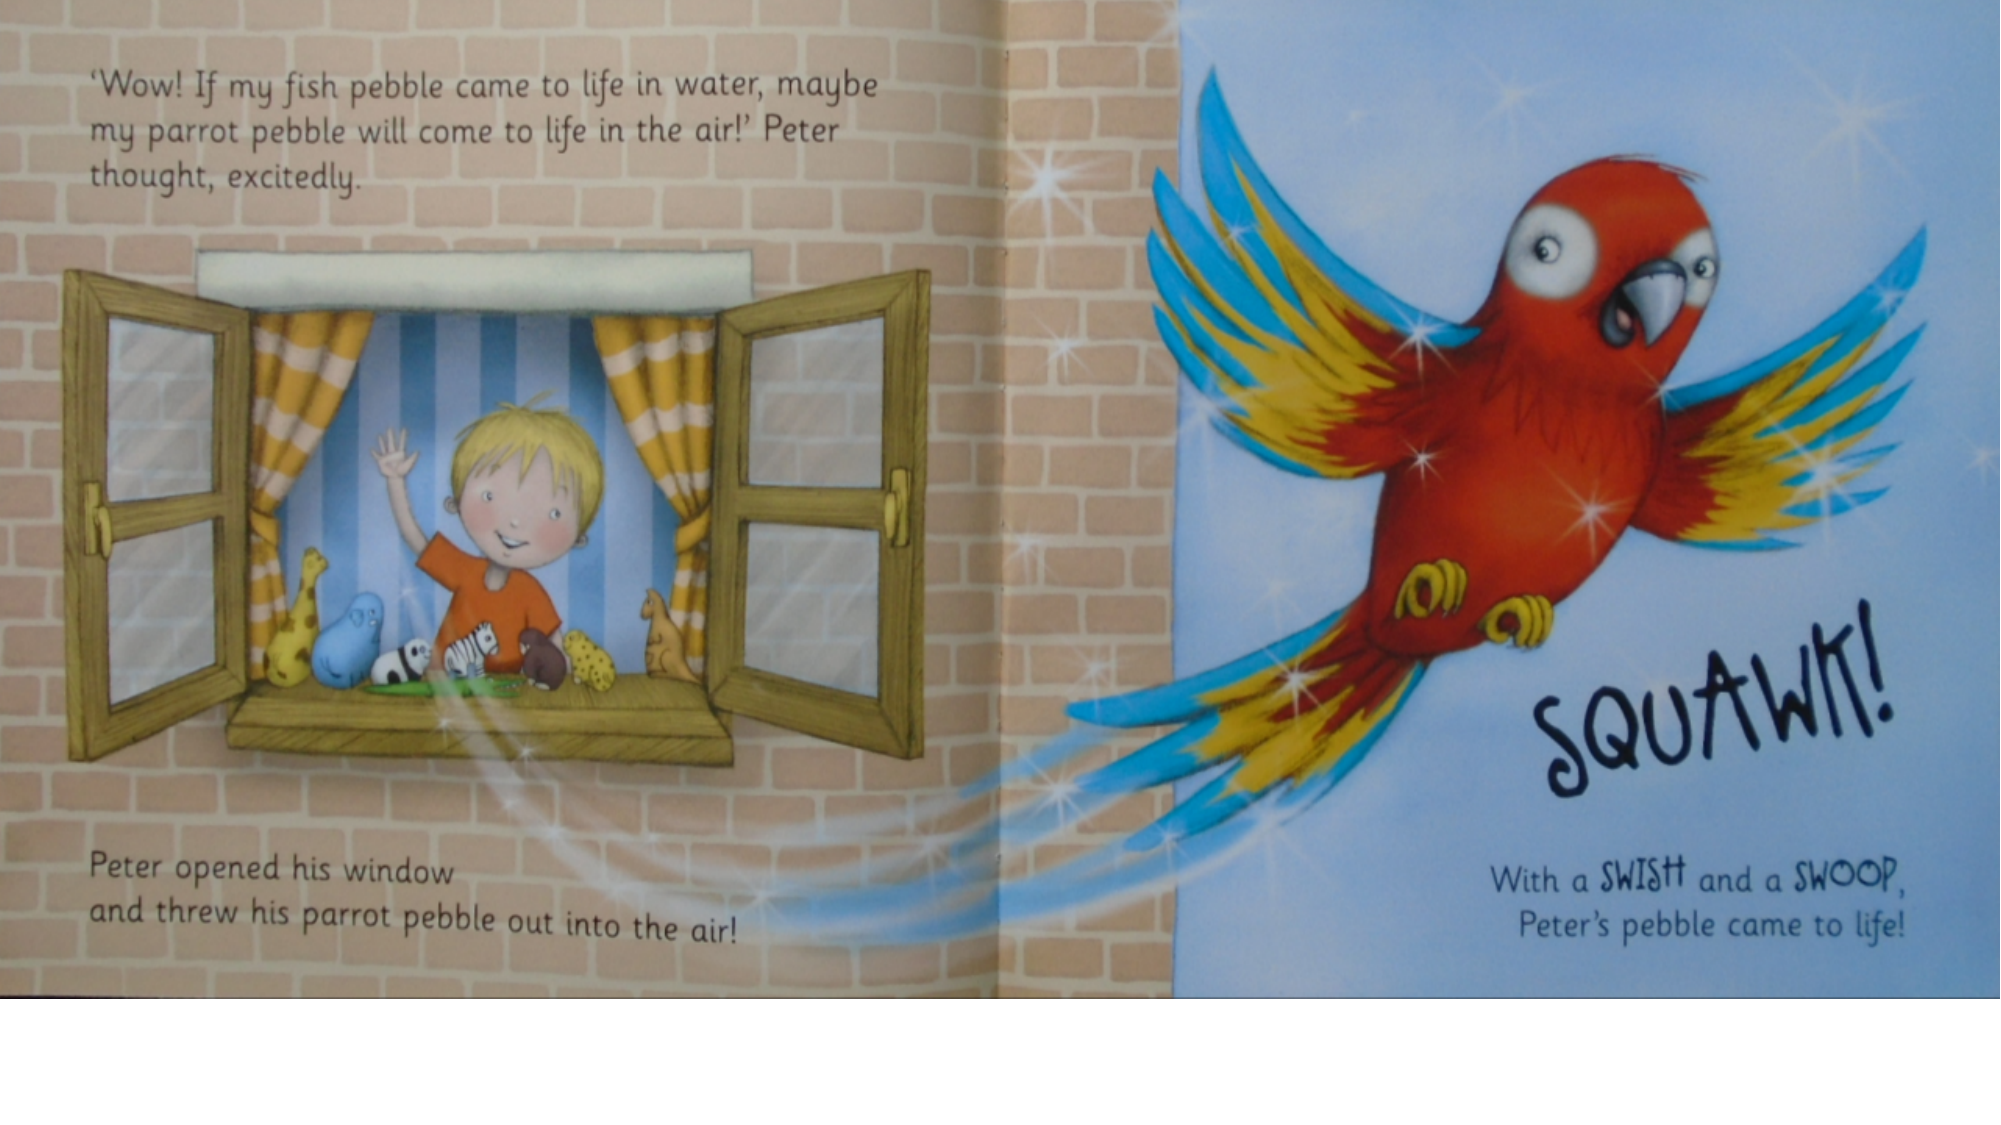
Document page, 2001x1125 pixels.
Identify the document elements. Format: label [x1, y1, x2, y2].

picture [0, 0, 2000, 999]
